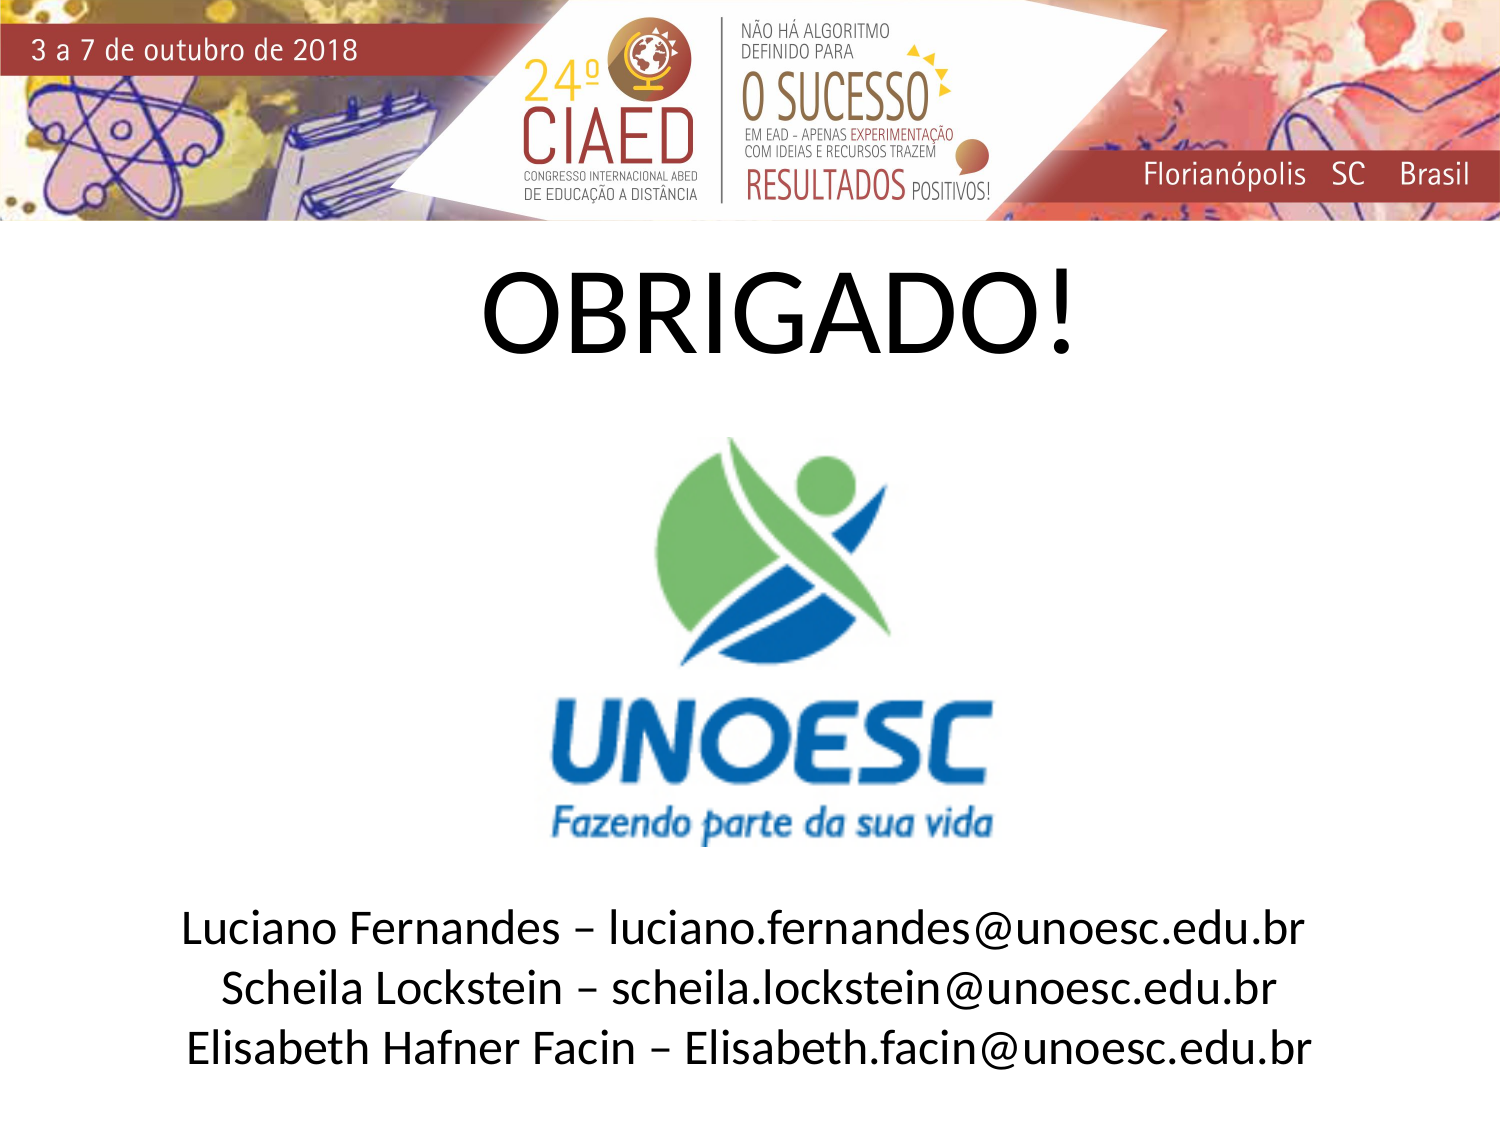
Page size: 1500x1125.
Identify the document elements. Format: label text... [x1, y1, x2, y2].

picture [513, 436, 1034, 847]
text_box Luciano Fernandes – luciano.fernandes@unoesc.edu.br Scheila Lockstein – scheila.lockstein@unoesc.edu.br Elisabeth Hafner Facin – Elisabeth.facin@unoesc.edu.br [0, 886, 1500, 1082]
picture [0, 0, 1500, 221]
text_box OBRIGADO! [465, 221, 1098, 387]
